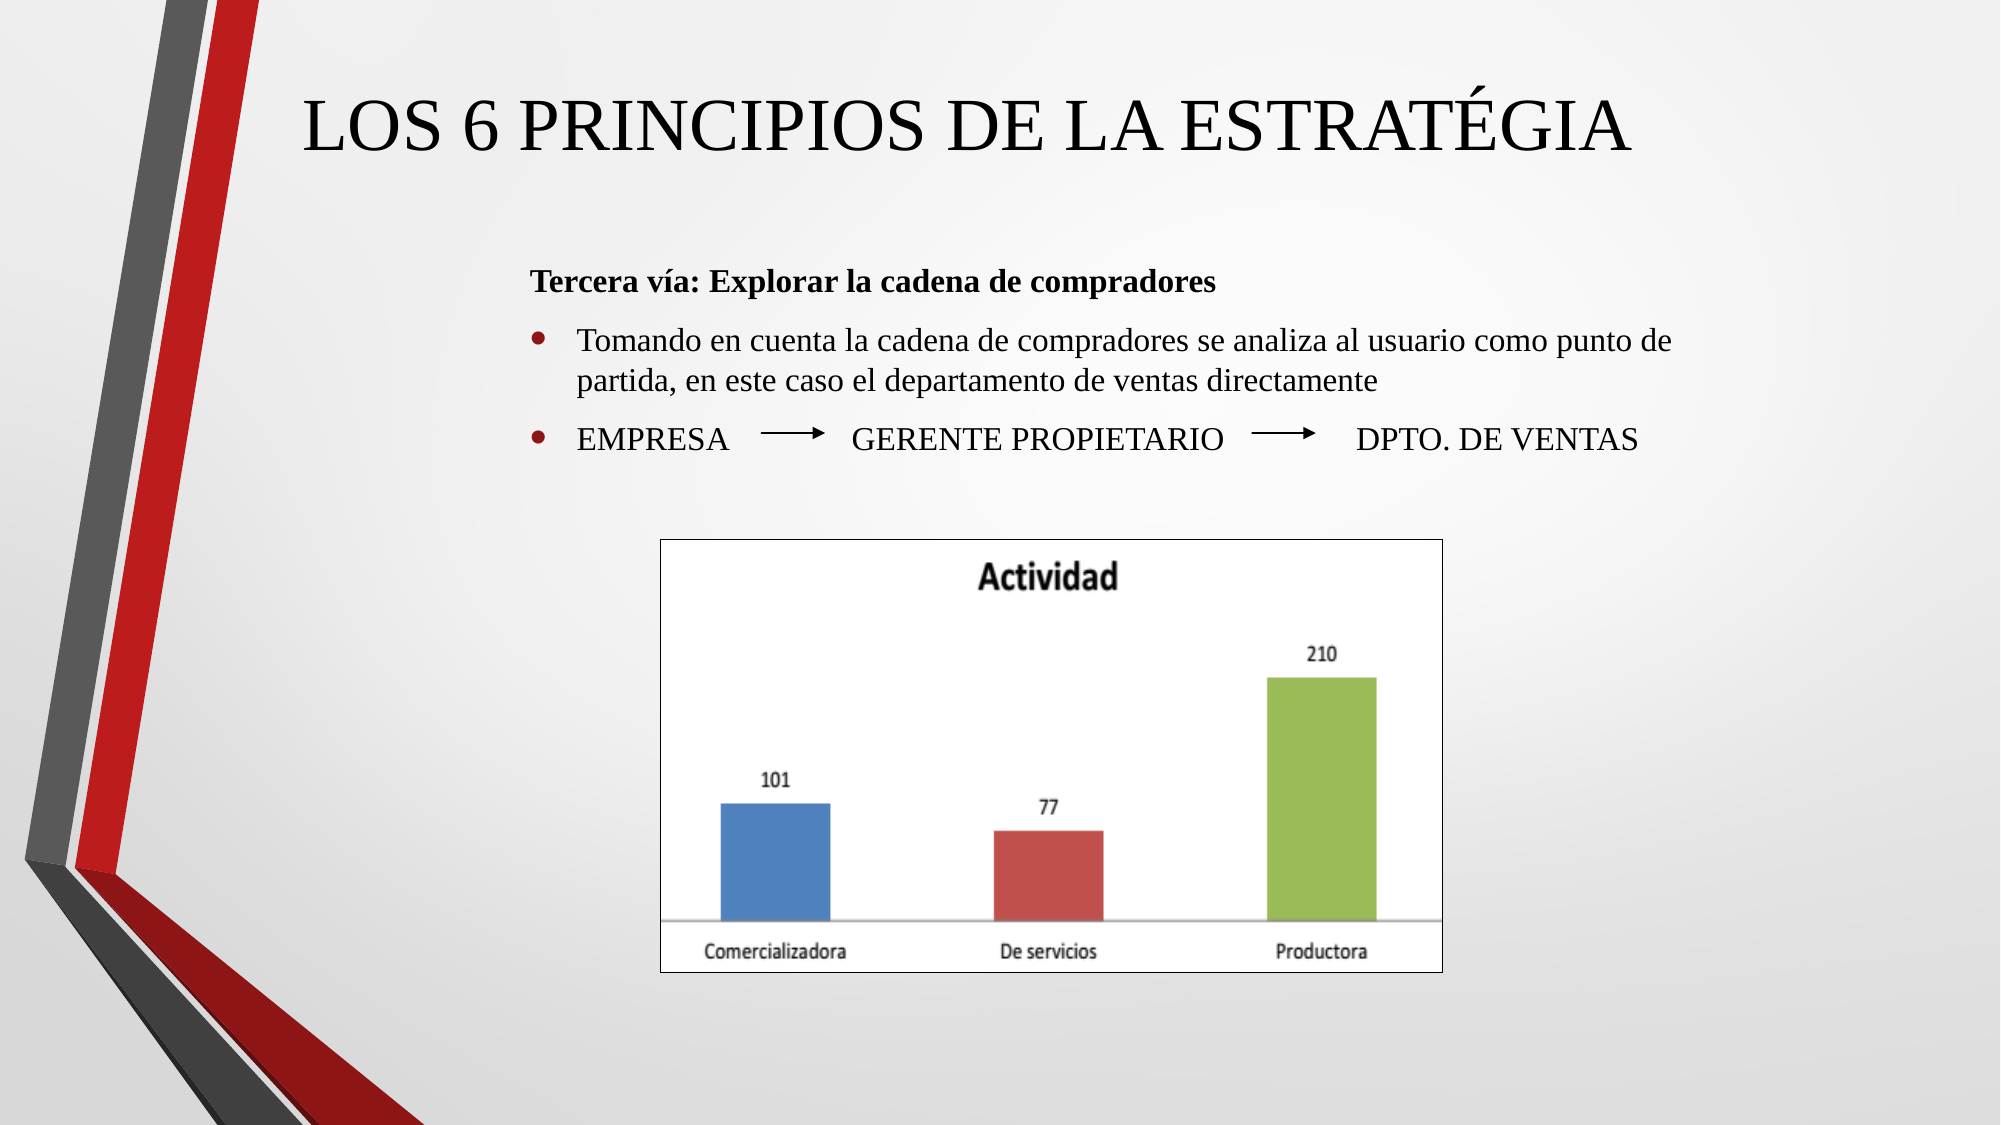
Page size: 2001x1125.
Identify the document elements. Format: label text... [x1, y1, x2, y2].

picture [660, 539, 1443, 974]
list Tercera vía: Explorar la cadena de compradores Tomando en cuenta la cadena de compradores se analiza al usuario como punto de partida, en este caso el departamento de ventas directamente EMPRESA GERENTE PROPIETARIO DPTO. DE VENTAS [514, 207, 1791, 509]
title LOS 6 PRINCIPIOS DE LA ESTRATÉGIA [146, 0, 1790, 264]
